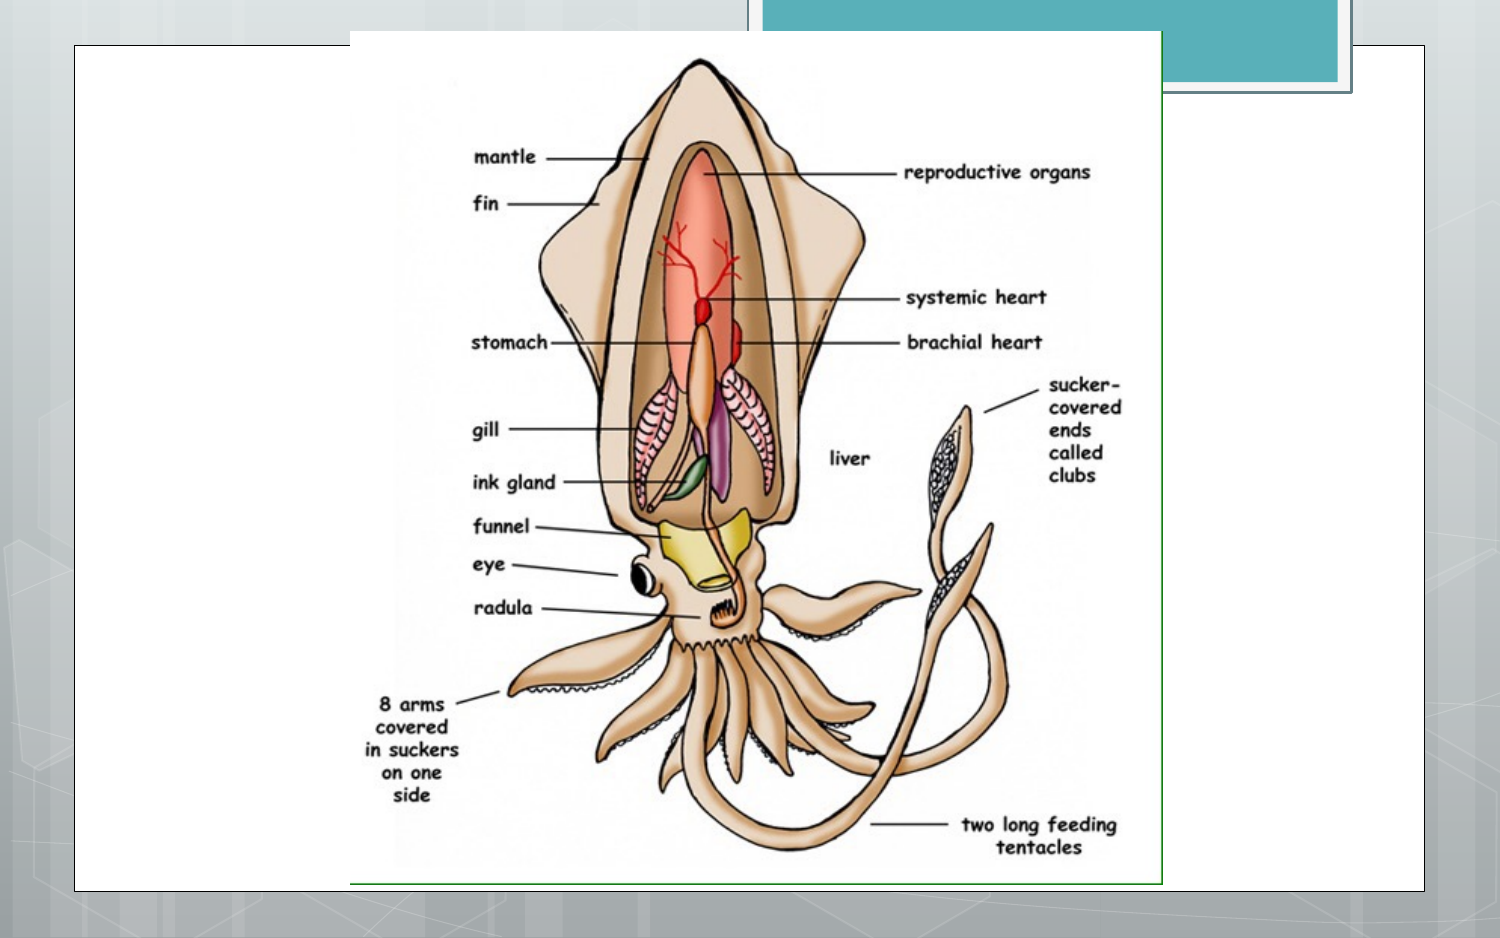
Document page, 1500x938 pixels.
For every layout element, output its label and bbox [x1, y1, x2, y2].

picture [349, 30, 1163, 885]
